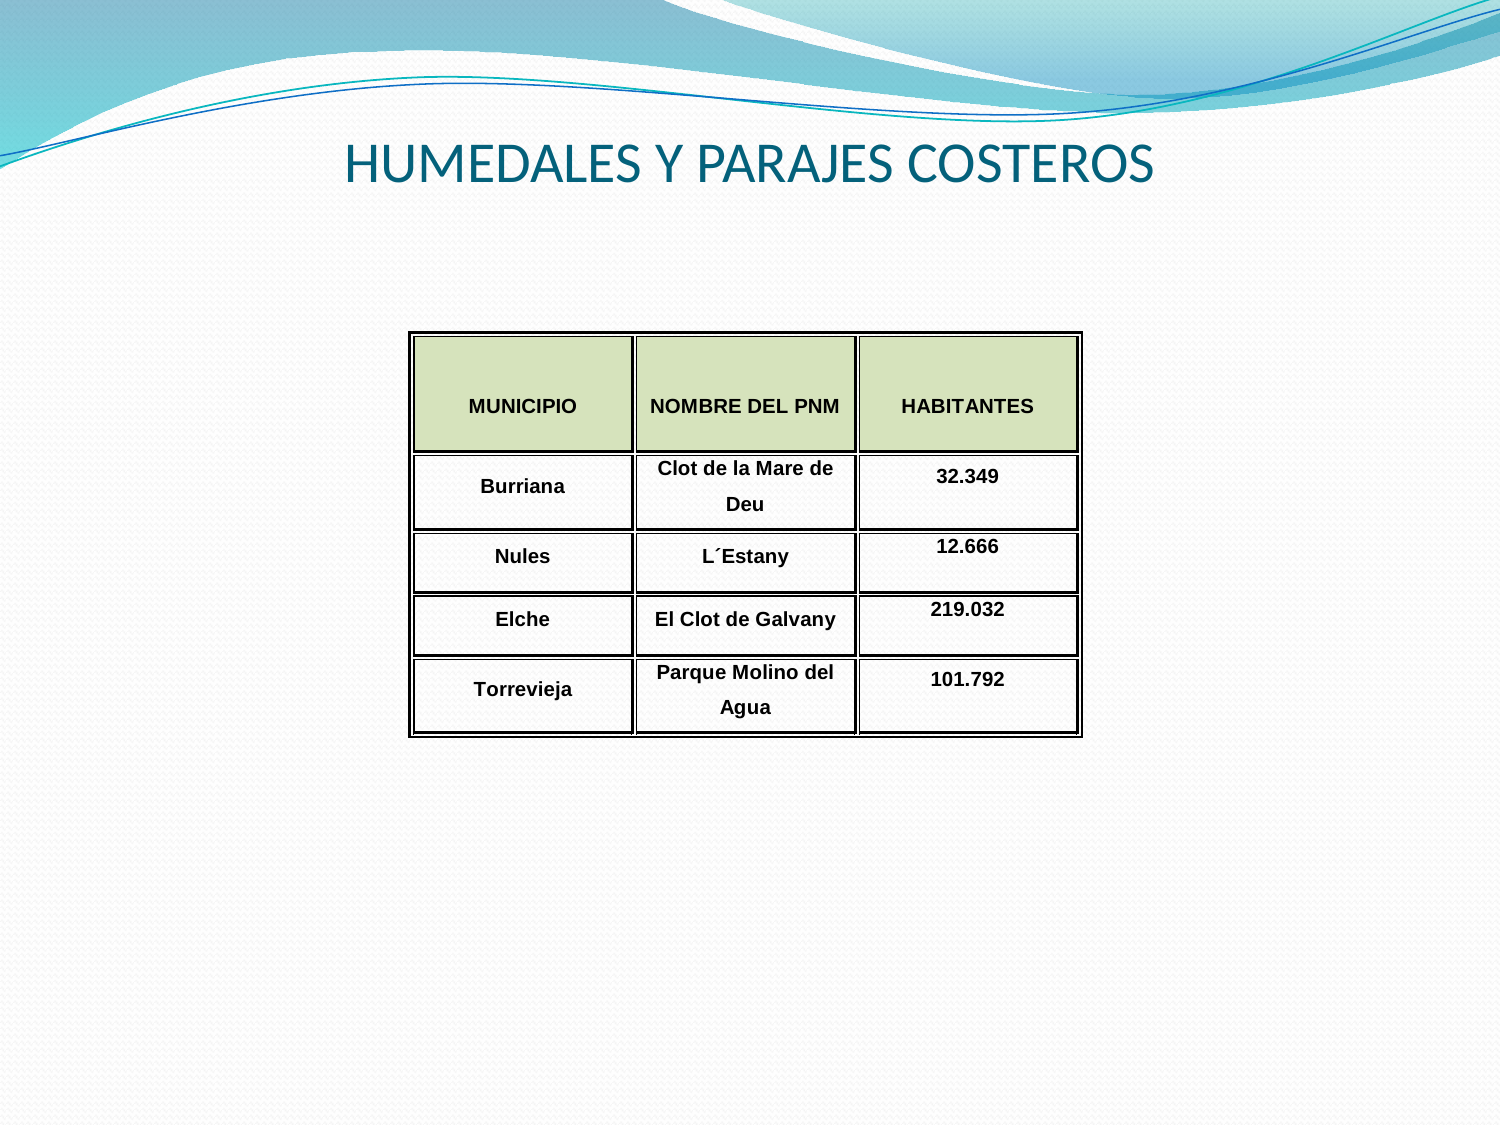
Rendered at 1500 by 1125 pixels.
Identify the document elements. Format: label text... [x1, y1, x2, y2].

list [75, 317, 1425, 1038]
title HUMEDALES Y PARAJES COSTEROS [75, 115, 1425, 303]
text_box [292, 330, 1198, 791]
text_box [285, 332, 1204, 803]
